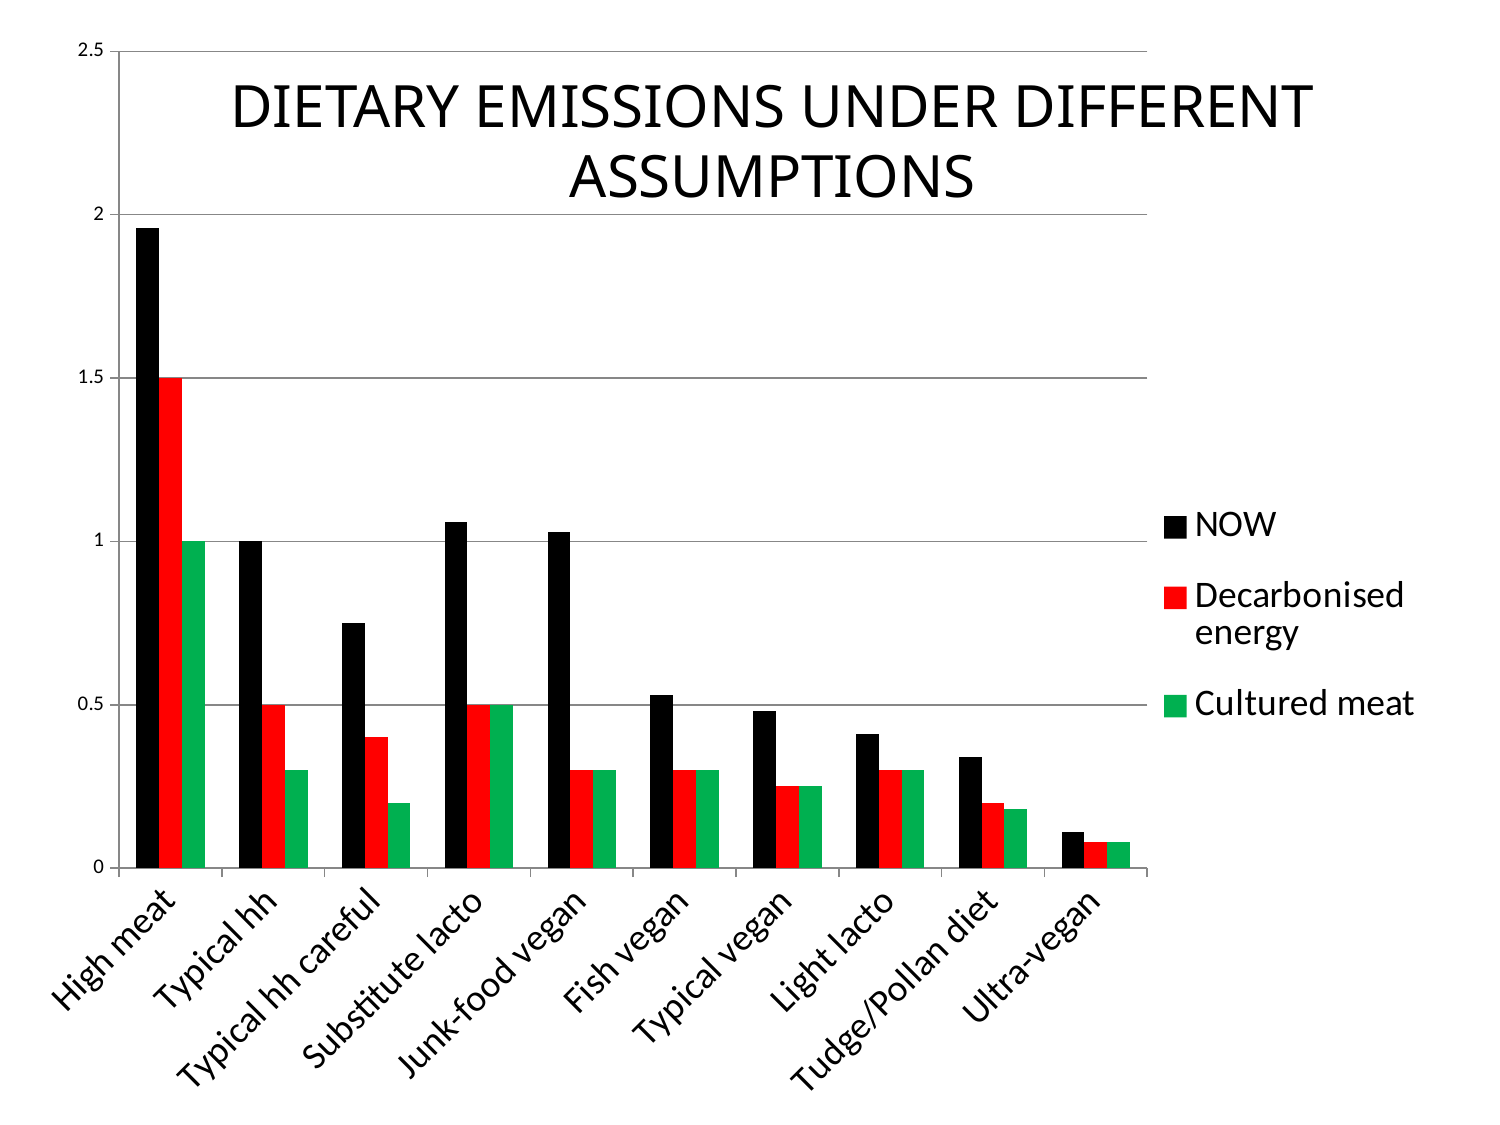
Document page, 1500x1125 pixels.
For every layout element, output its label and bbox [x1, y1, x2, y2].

chart [17, 18, 1465, 1125]
